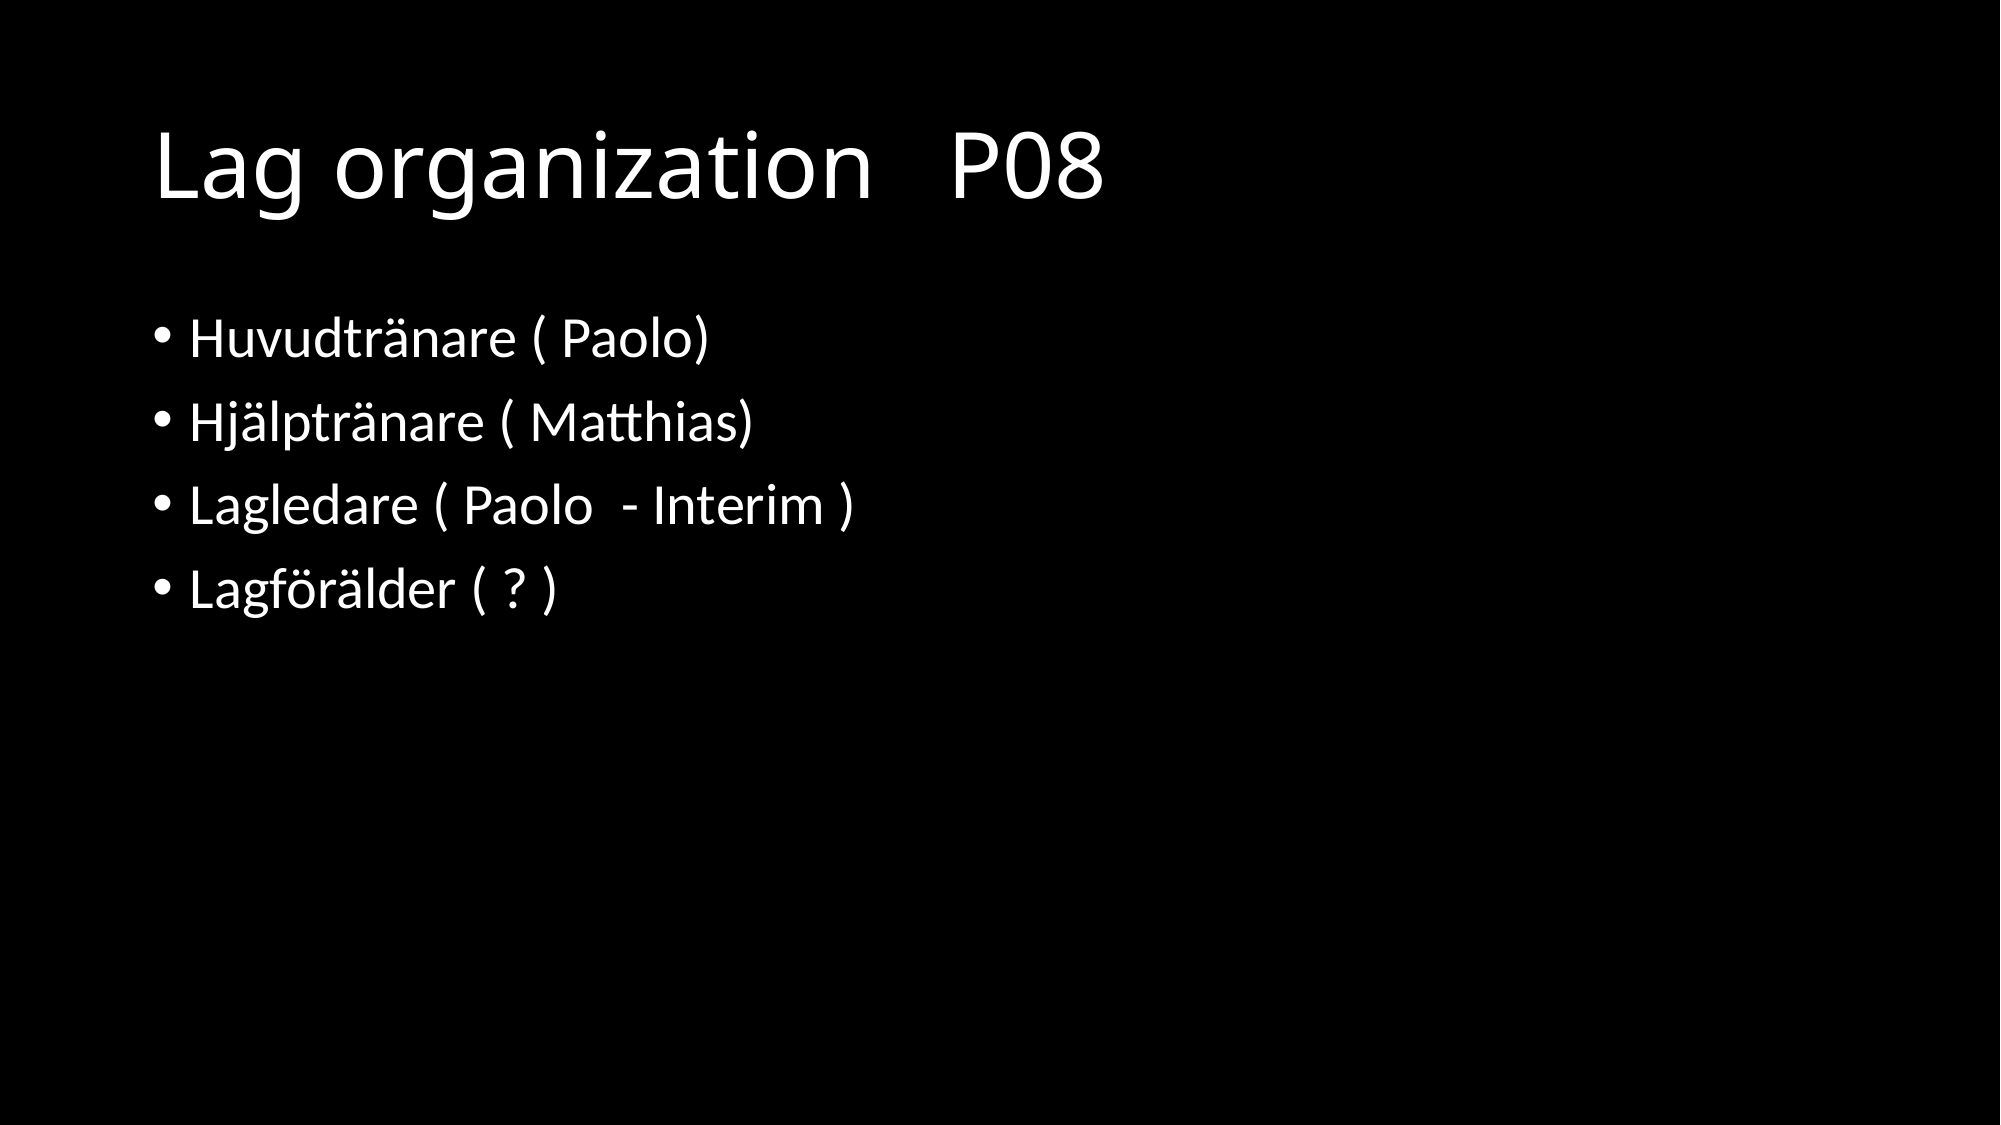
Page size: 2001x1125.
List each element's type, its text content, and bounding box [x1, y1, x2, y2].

title Lag organization P08 [137, 59, 1863, 278]
list Huvudtränare ( Paolo) Hjälptränare ( Matthias) Lagledare ( Paolo - Interim ) Lagförälder ( ? ) [137, 299, 1863, 1014]
